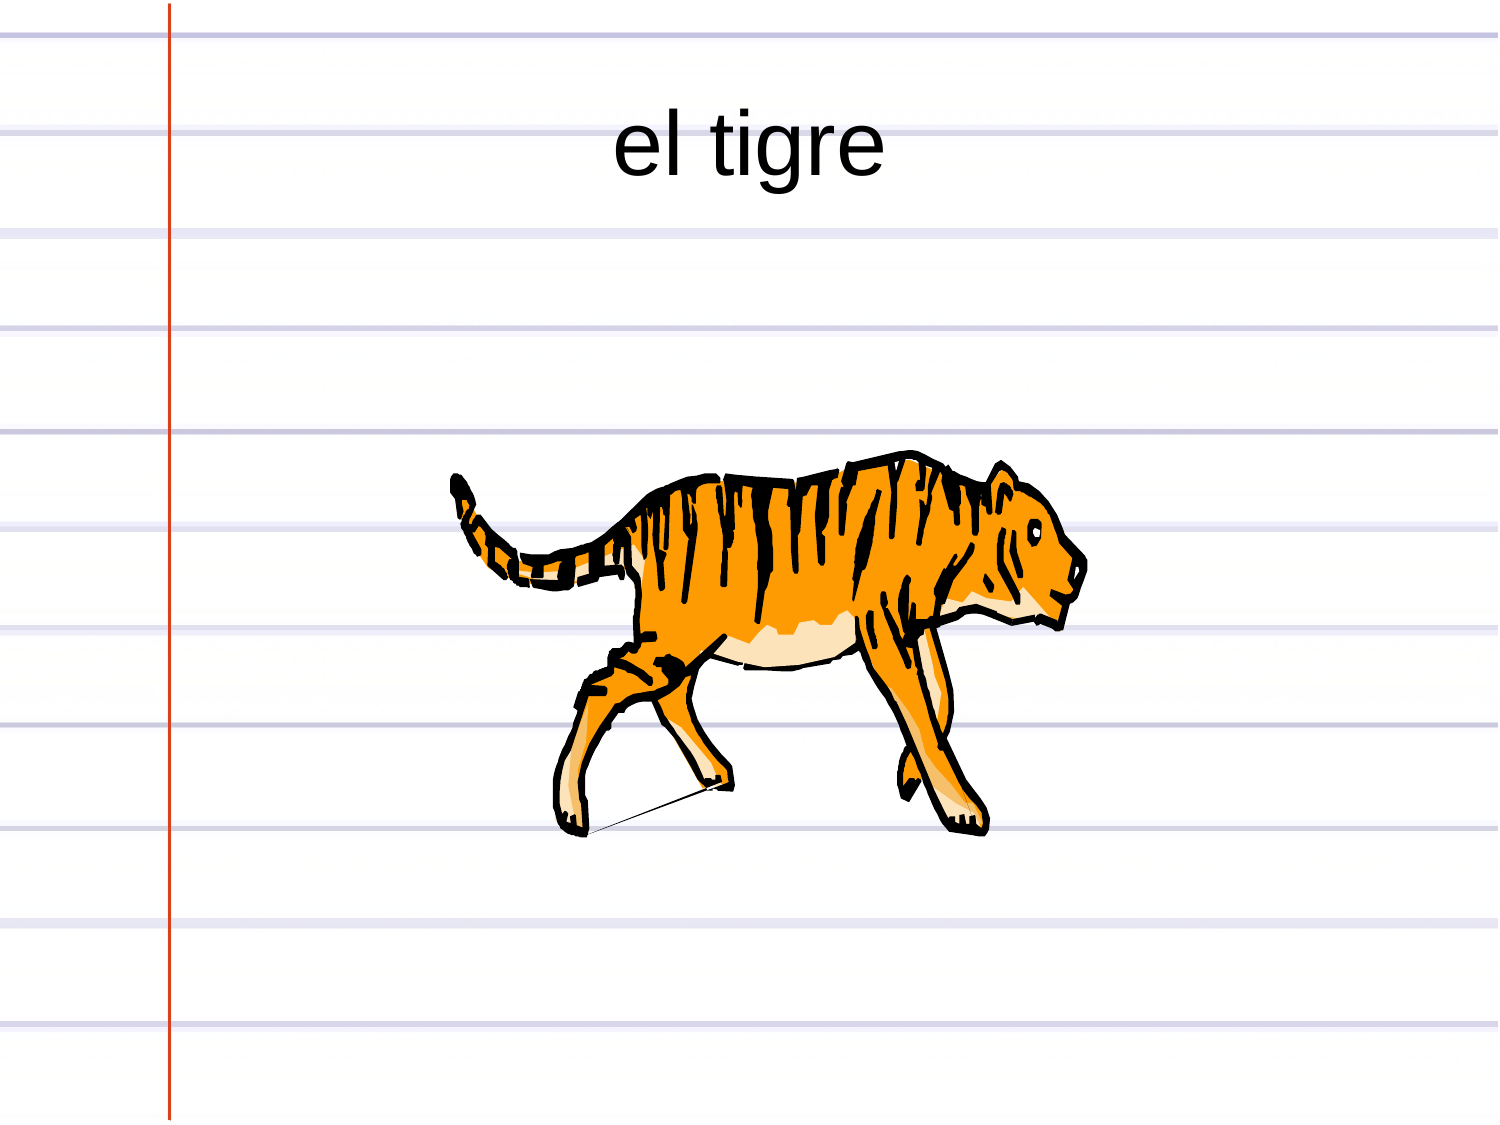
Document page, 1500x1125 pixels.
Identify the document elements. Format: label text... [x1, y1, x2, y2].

title el tigre [74, 44, 1426, 233]
picture [0, 0, 1500, 1125]
